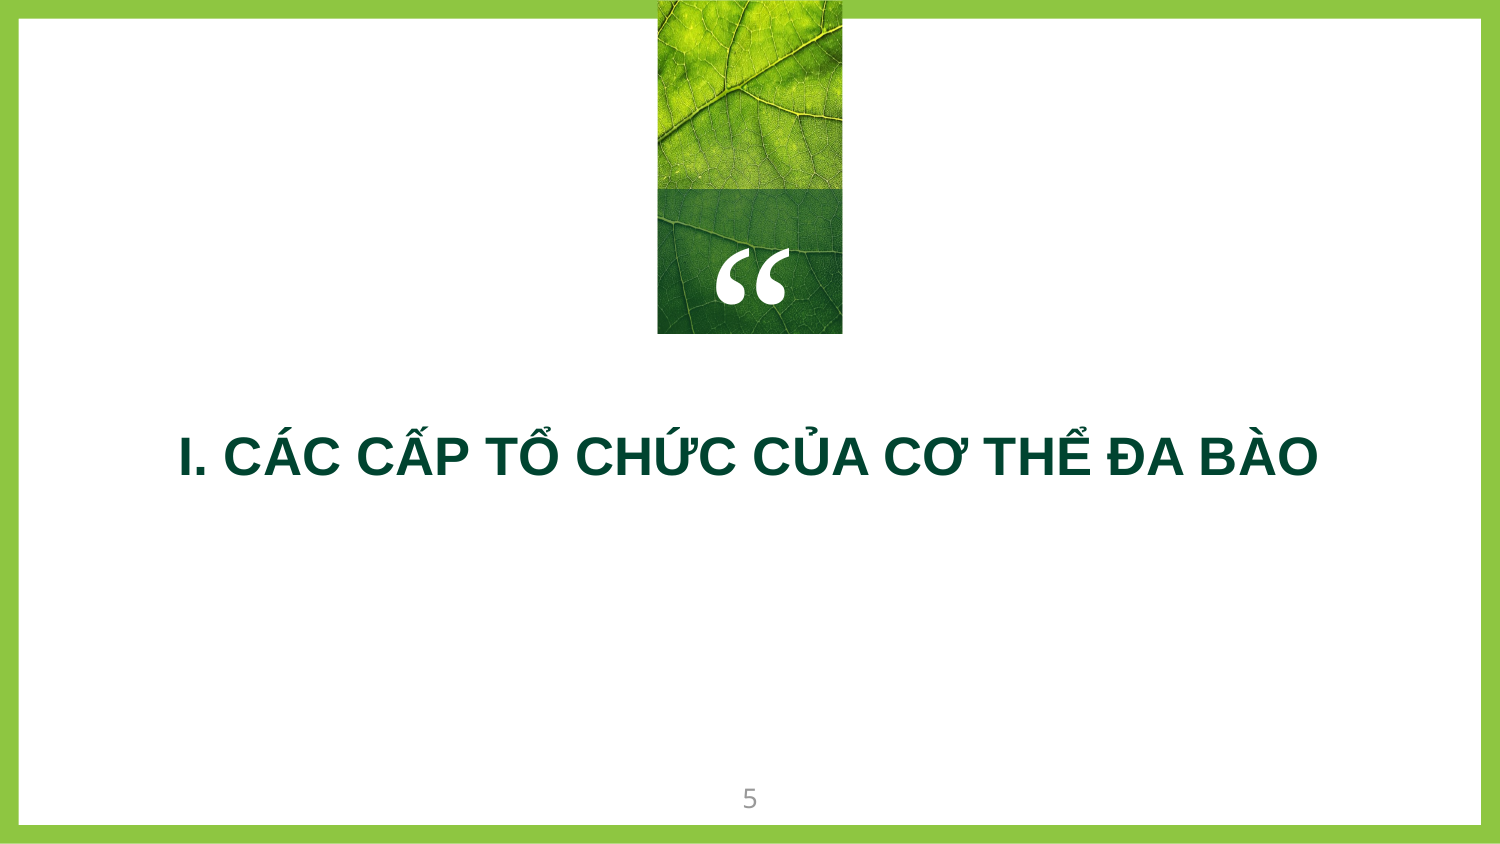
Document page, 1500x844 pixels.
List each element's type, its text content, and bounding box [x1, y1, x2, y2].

slide_number 5 [712, 766, 788, 832]
list I. CÁC CẤP TỔ CHỨC CỦA CƠ THỂ ĐA BÀO [20, 406, 1480, 507]
picture [657, 1, 843, 189]
